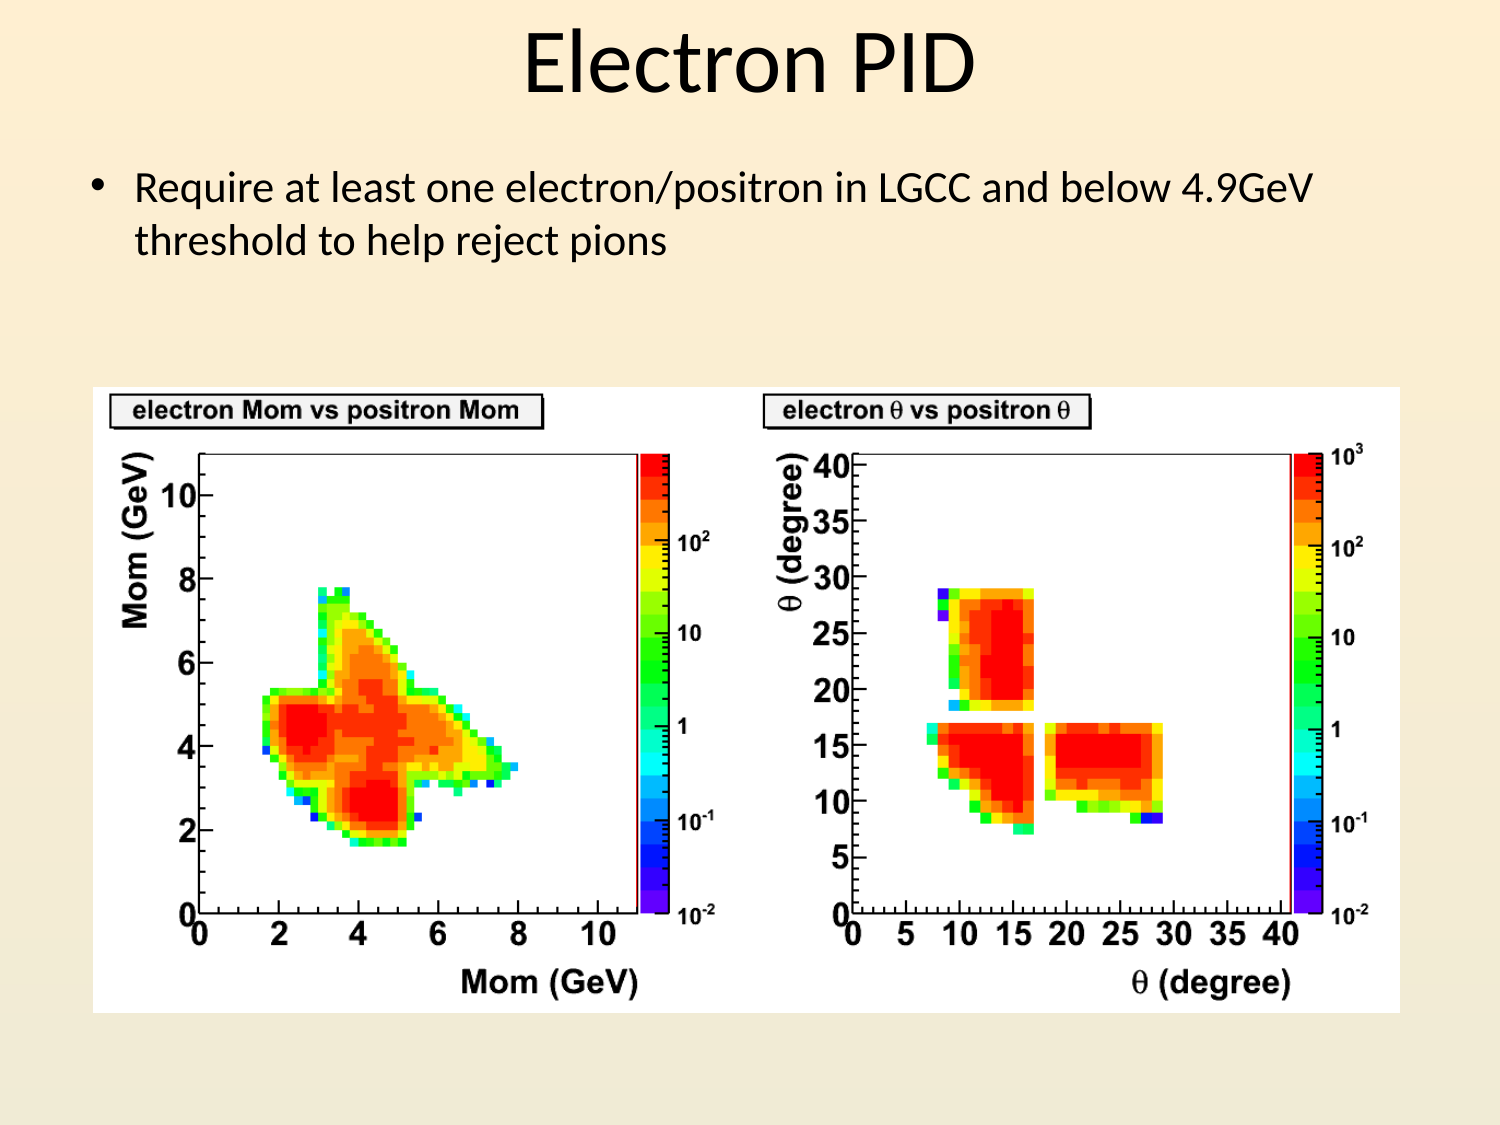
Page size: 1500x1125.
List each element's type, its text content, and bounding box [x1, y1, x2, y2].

picture [92, 387, 1401, 1013]
text_box [25, 0, 1500, 610]
list Require at least one electron/positron in LGCC and below 4.9GeV threshold to help reject pions [75, 149, 1425, 275]
